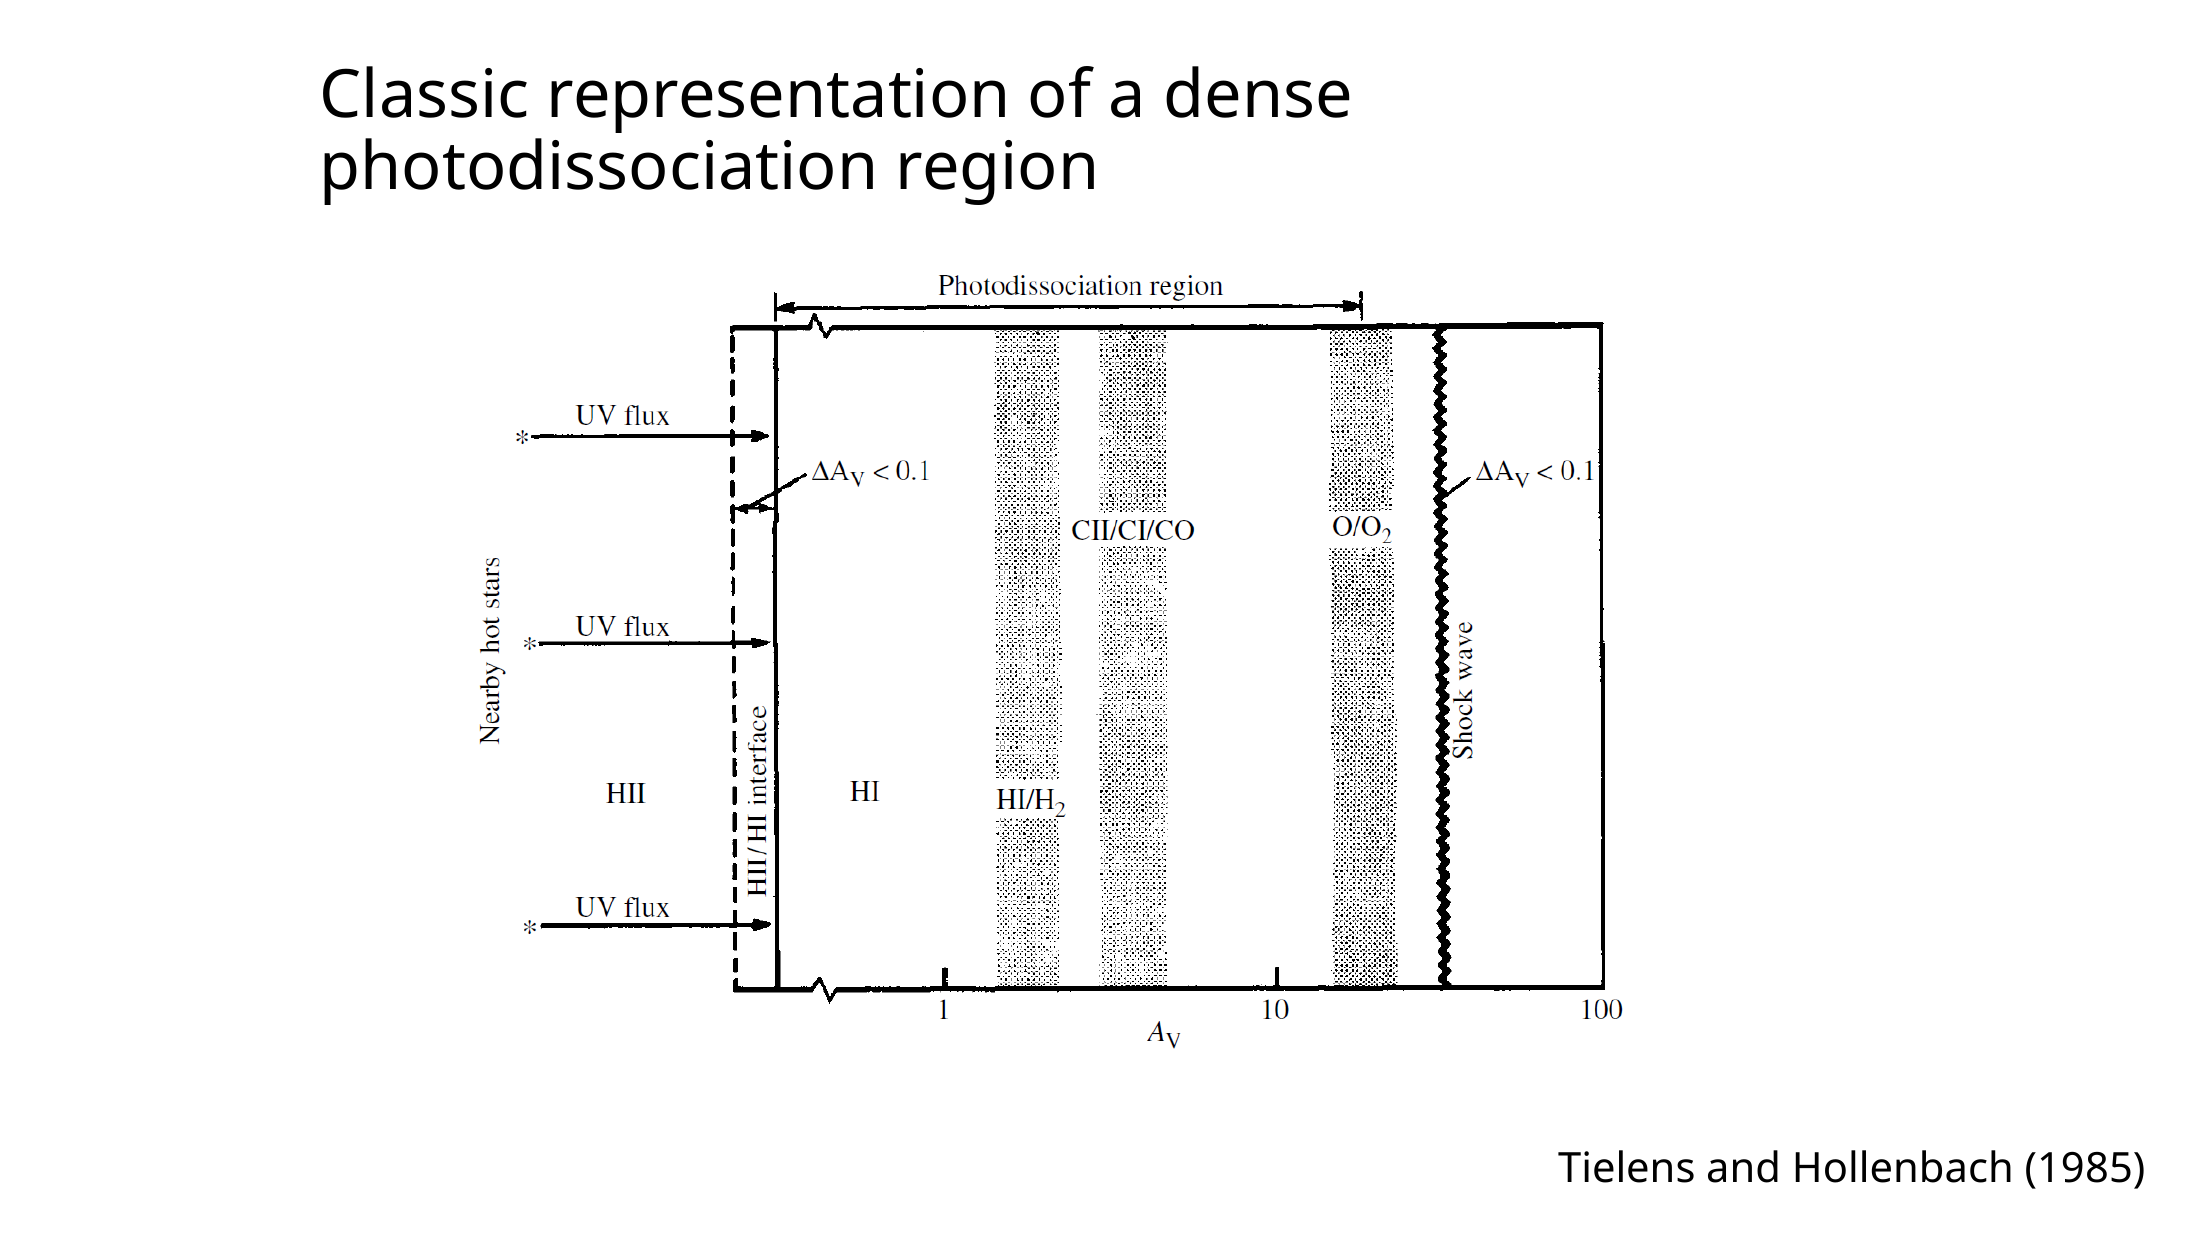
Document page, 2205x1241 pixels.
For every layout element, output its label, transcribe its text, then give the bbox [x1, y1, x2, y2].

title Tielens and Hollenbach (1985) [1543, 1127, 2205, 1211]
title Classic representation of a dense photodissociation region [304, 20, 1793, 244]
picture [445, 265, 1627, 1049]
